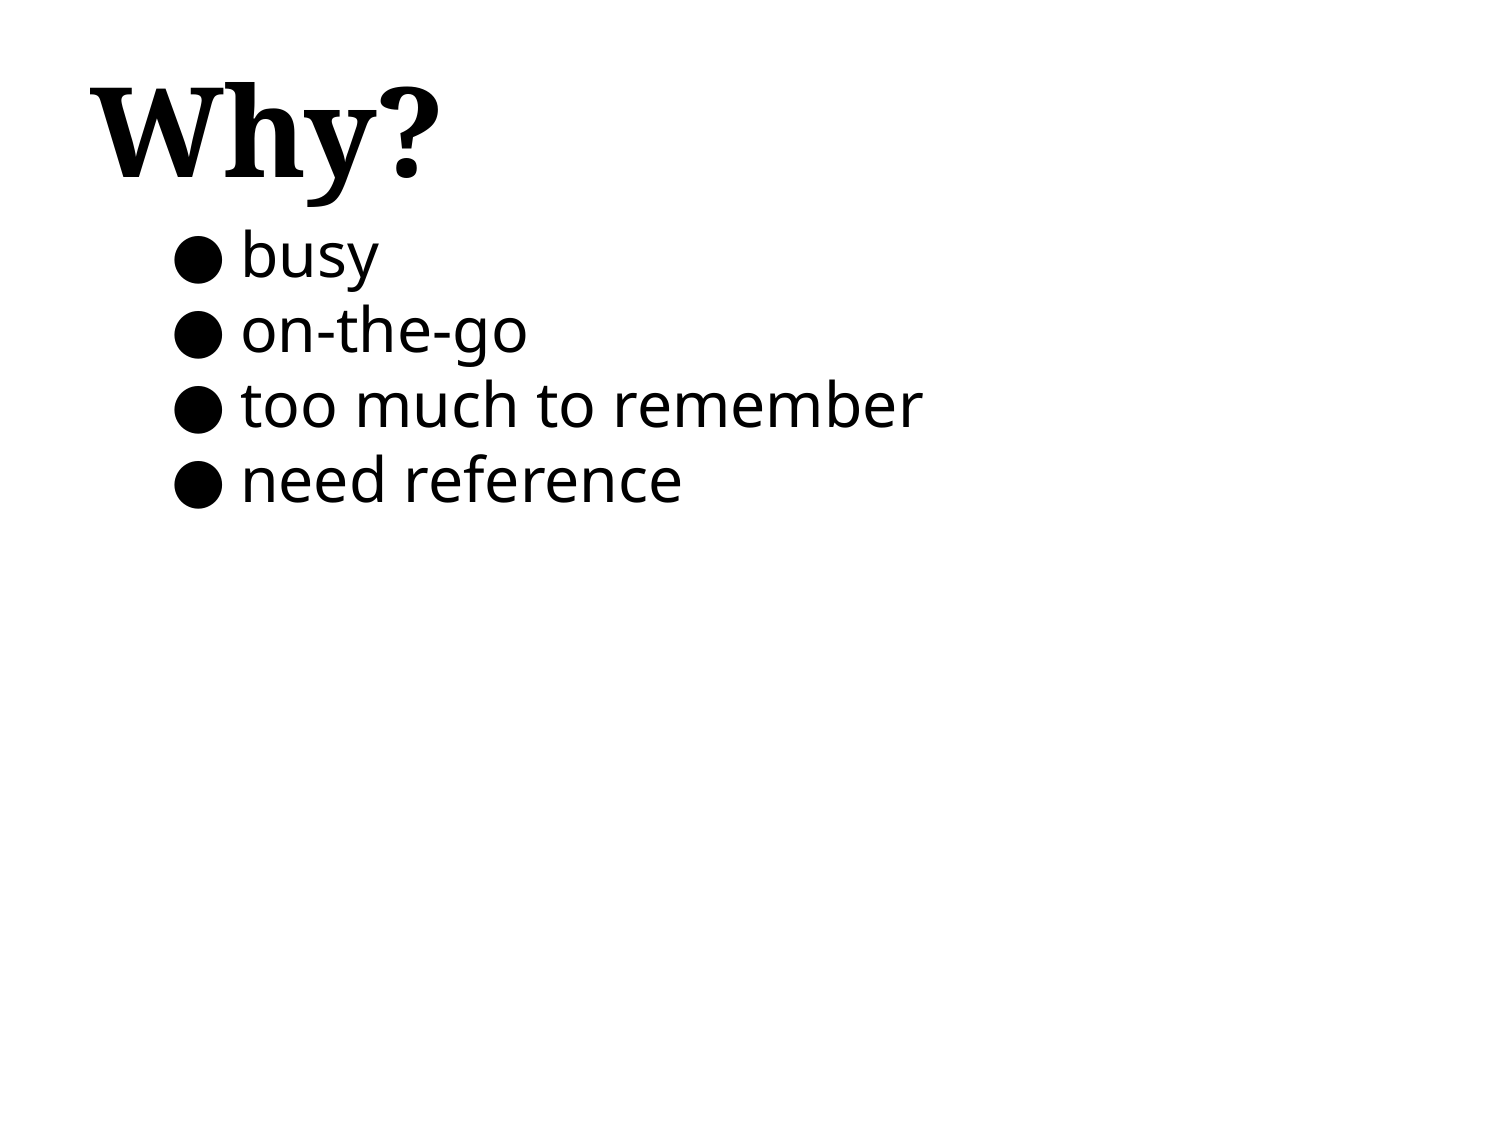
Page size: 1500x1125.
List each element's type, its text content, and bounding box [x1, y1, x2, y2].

list Why? busy on-the-go too much to remember need reference [75, 37, 1425, 960]
